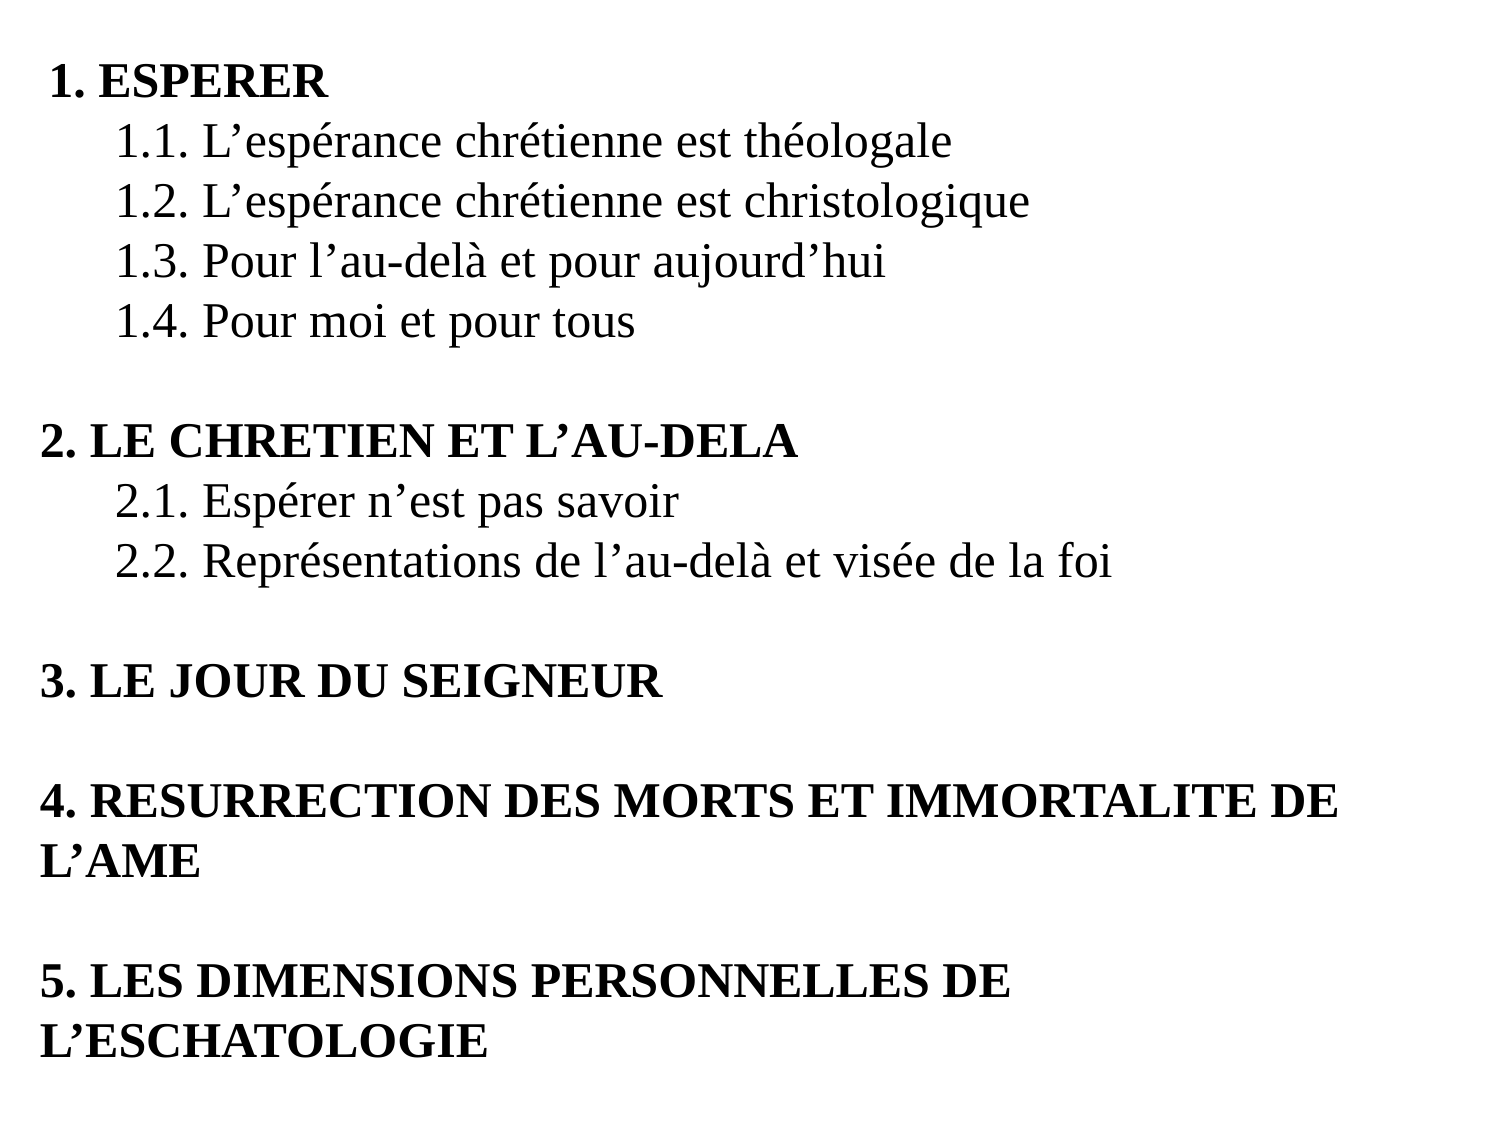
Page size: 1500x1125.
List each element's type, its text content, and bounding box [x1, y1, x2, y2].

text_box 1. ESPERER 1.1. L’espérance chrétienne est théologale 1.2. L’espérance chrétienne est christologique 1.3. Pour l’au-delà et pour aujourd’hui 1.4. Pour moi et pour tous 2. LE CHRETIEN ET L’AU-DELA 2.1. Espérer n’est pas savoir 2.2. Représentations de l’au-delà et visée de la foi 3. LE JOUR DU SEIGNEUR 4. RESURRECTION DES MORTS ET IMMORTALITE DE L’AME 5. LES DIMENSIONS PERSONNELLES DE L’ESCHATOLOGIE [24, 39, 1475, 1075]
